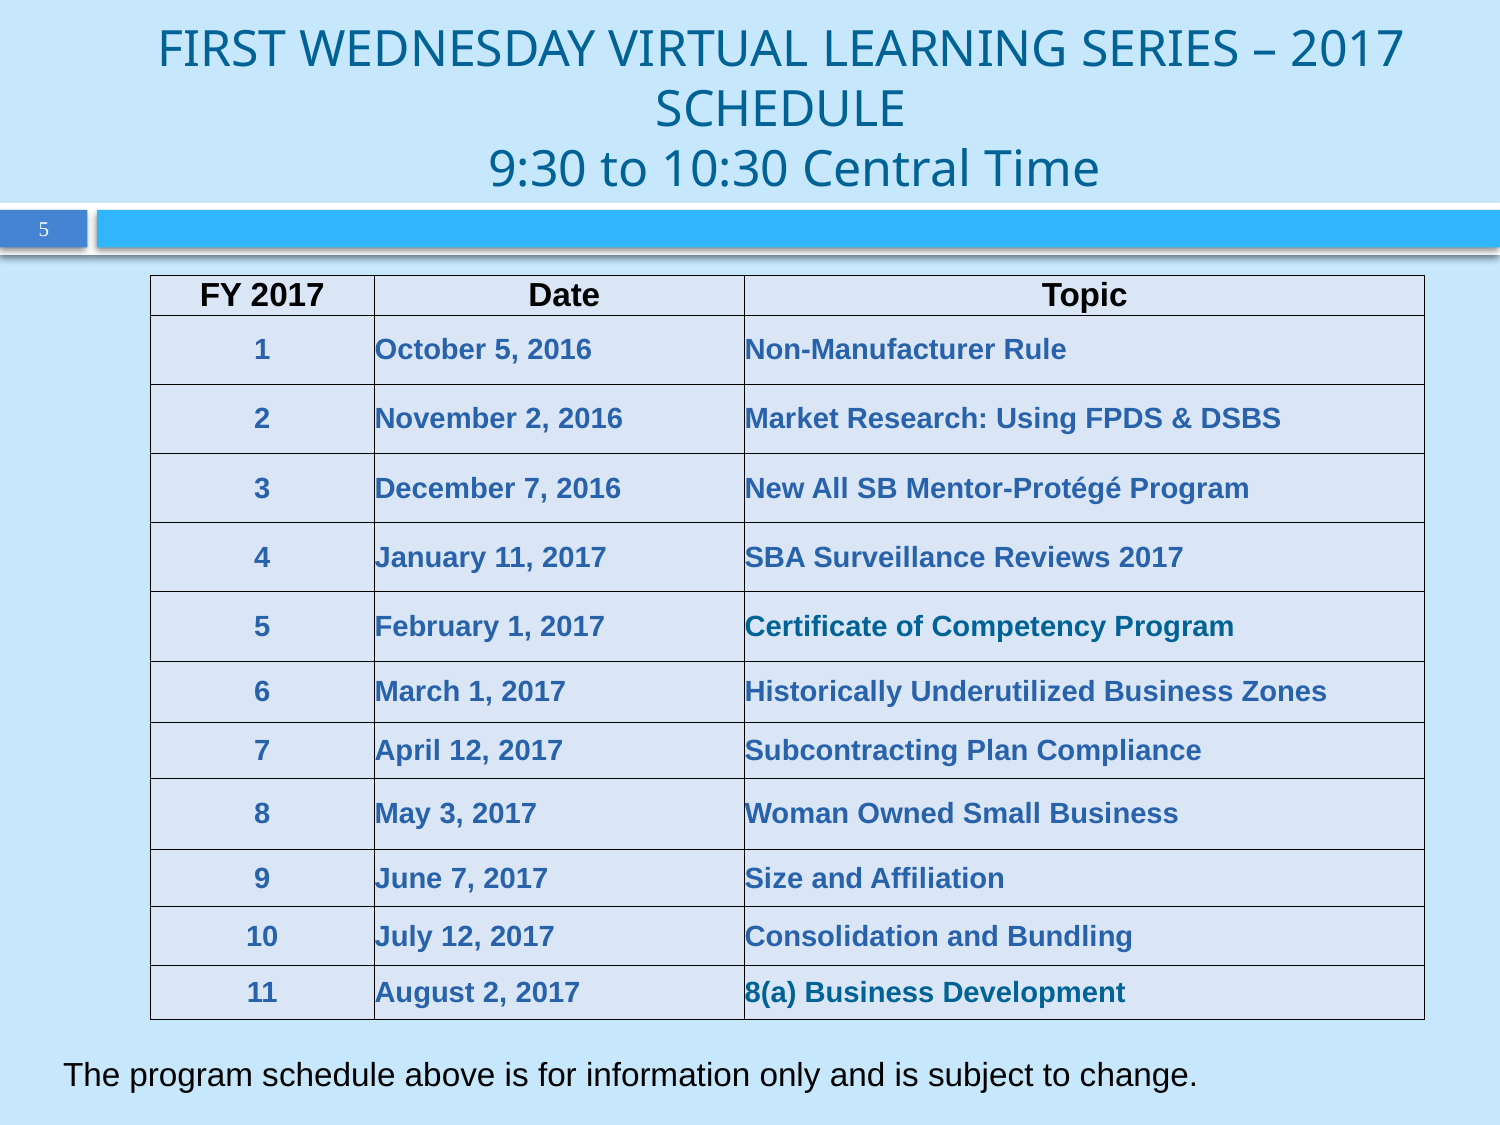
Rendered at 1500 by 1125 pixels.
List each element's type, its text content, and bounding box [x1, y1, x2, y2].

table_cell August 2, 2017 [375, 966, 744, 1019]
table_cell Consolidation and Bundling [745, 907, 1424, 965]
table_cell November 2, 2016 [375, 385, 744, 453]
table_cell 7 [151, 723, 374, 778]
table_cell SBA Surveillance Reviews 2017 [745, 523, 1424, 591]
table_cell April 12, 2017 [375, 723, 744, 778]
table_cell 8(a) Business Development [745, 966, 1424, 1019]
table_cell Historically Underutilized Business Zones [745, 662, 1424, 722]
table_cell 2 [151, 385, 374, 453]
text_box The program schedule above is for information only and is subject to change. [48, 1045, 1216, 1100]
table_cell January 11, 2017 [375, 523, 744, 591]
table_cell 4 [151, 523, 374, 591]
table_cell New All SB Mentor-Protégé Program [745, 454, 1424, 522]
table_cell 1 [151, 316, 374, 384]
table_cell February 1, 2017 [375, 592, 744, 661]
table_cell 5 [151, 592, 374, 661]
table_cell 8 [151, 779, 374, 849]
title FIRST WEDNESDAY VIRTUAL LEARNING SERIES – 2017 SCHEDULE 9:30 to 10:30 Central Time [99, 24, 1463, 188]
table_cell March 1, 2017 [375, 662, 744, 722]
table_cell 11 [151, 966, 374, 1019]
table_cell Subcontracting Plan Compliance [745, 723, 1424, 778]
table_cell Certificate of Competency Program [745, 592, 1424, 661]
table_cell July 12, 2017 [375, 907, 744, 965]
table_cell 9 [151, 850, 374, 906]
table_cell Market Research: Using FPDS & DSBS [745, 385, 1424, 453]
table_cell Size and Affiliation [745, 850, 1424, 906]
table_cell 3 [151, 454, 374, 522]
table_cell Woman Owned Small Business [745, 779, 1424, 849]
table_header FY 2017 [151, 276, 374, 315]
table_cell 6 [151, 662, 374, 722]
table_cell June 7, 2017 [375, 850, 744, 906]
table_cell October 5, 2016 [375, 316, 744, 384]
table_cell December 7, 2016 [375, 454, 744, 522]
table_cell 10 [151, 907, 374, 965]
table_header Date [375, 276, 744, 315]
table_cell Non-Manufacturer Rule [745, 316, 1424, 384]
table_cell May 3, 2017 [375, 779, 744, 849]
table_header Topic [745, 276, 1424, 315]
